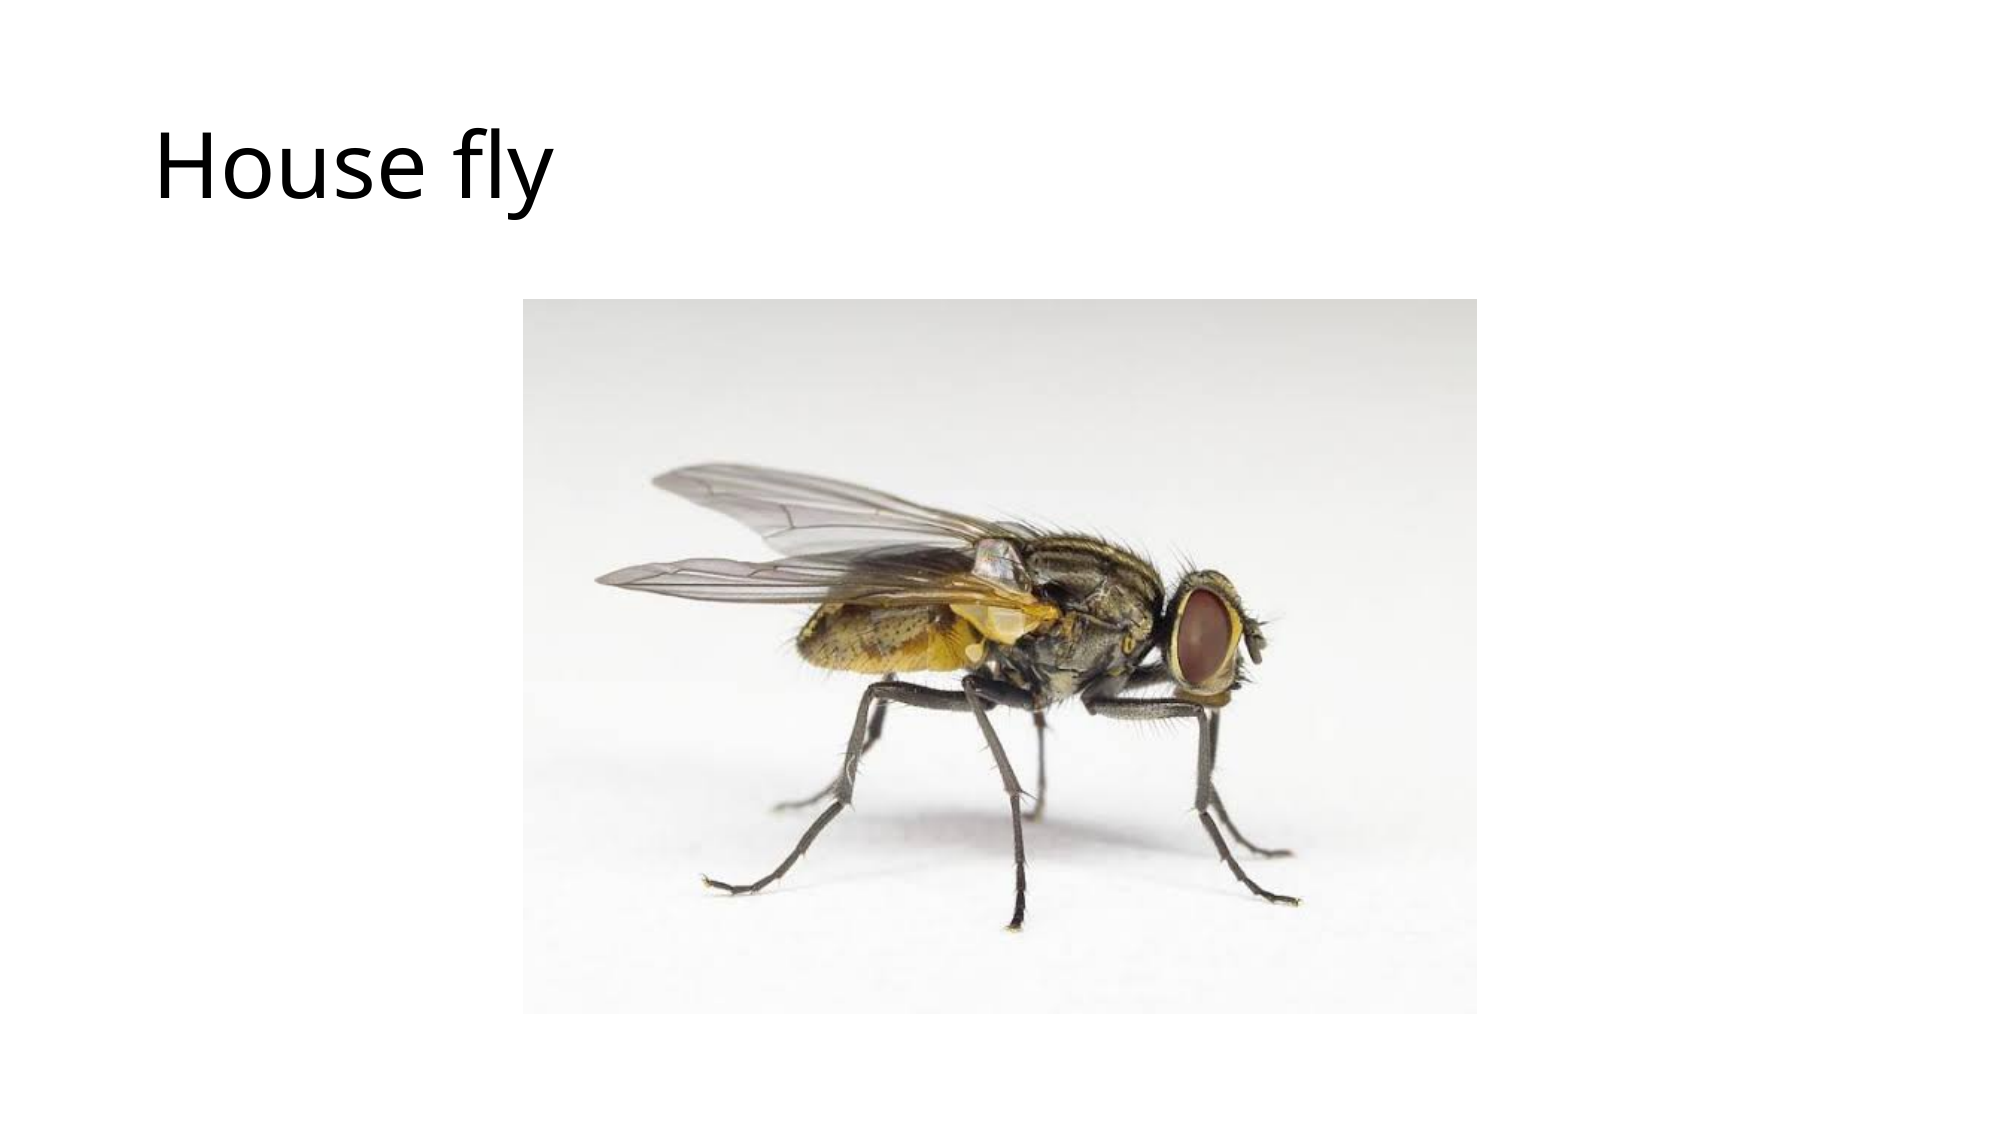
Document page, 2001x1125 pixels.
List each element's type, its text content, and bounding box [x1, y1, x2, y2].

title House fly [137, 59, 1863, 278]
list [523, 299, 1477, 1014]
